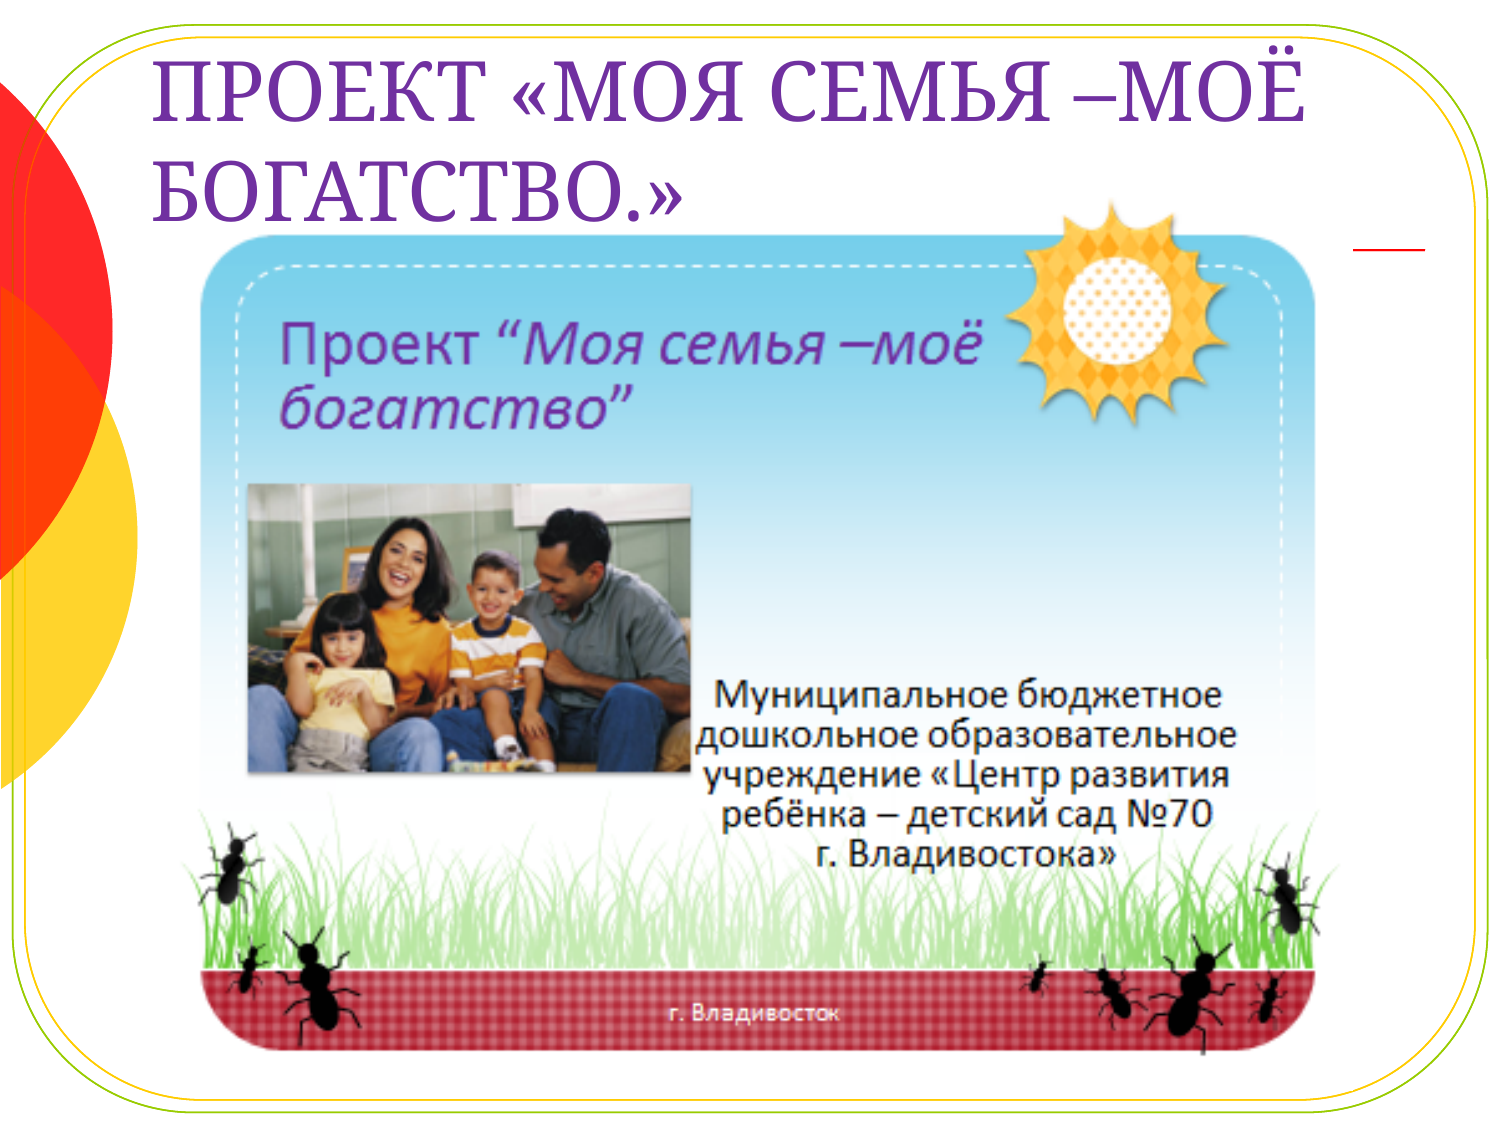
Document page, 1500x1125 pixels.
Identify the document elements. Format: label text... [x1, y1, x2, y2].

picture [159, 195, 1353, 1092]
title Проект «моя семья –моё богатство.» [135, 30, 1411, 255]
